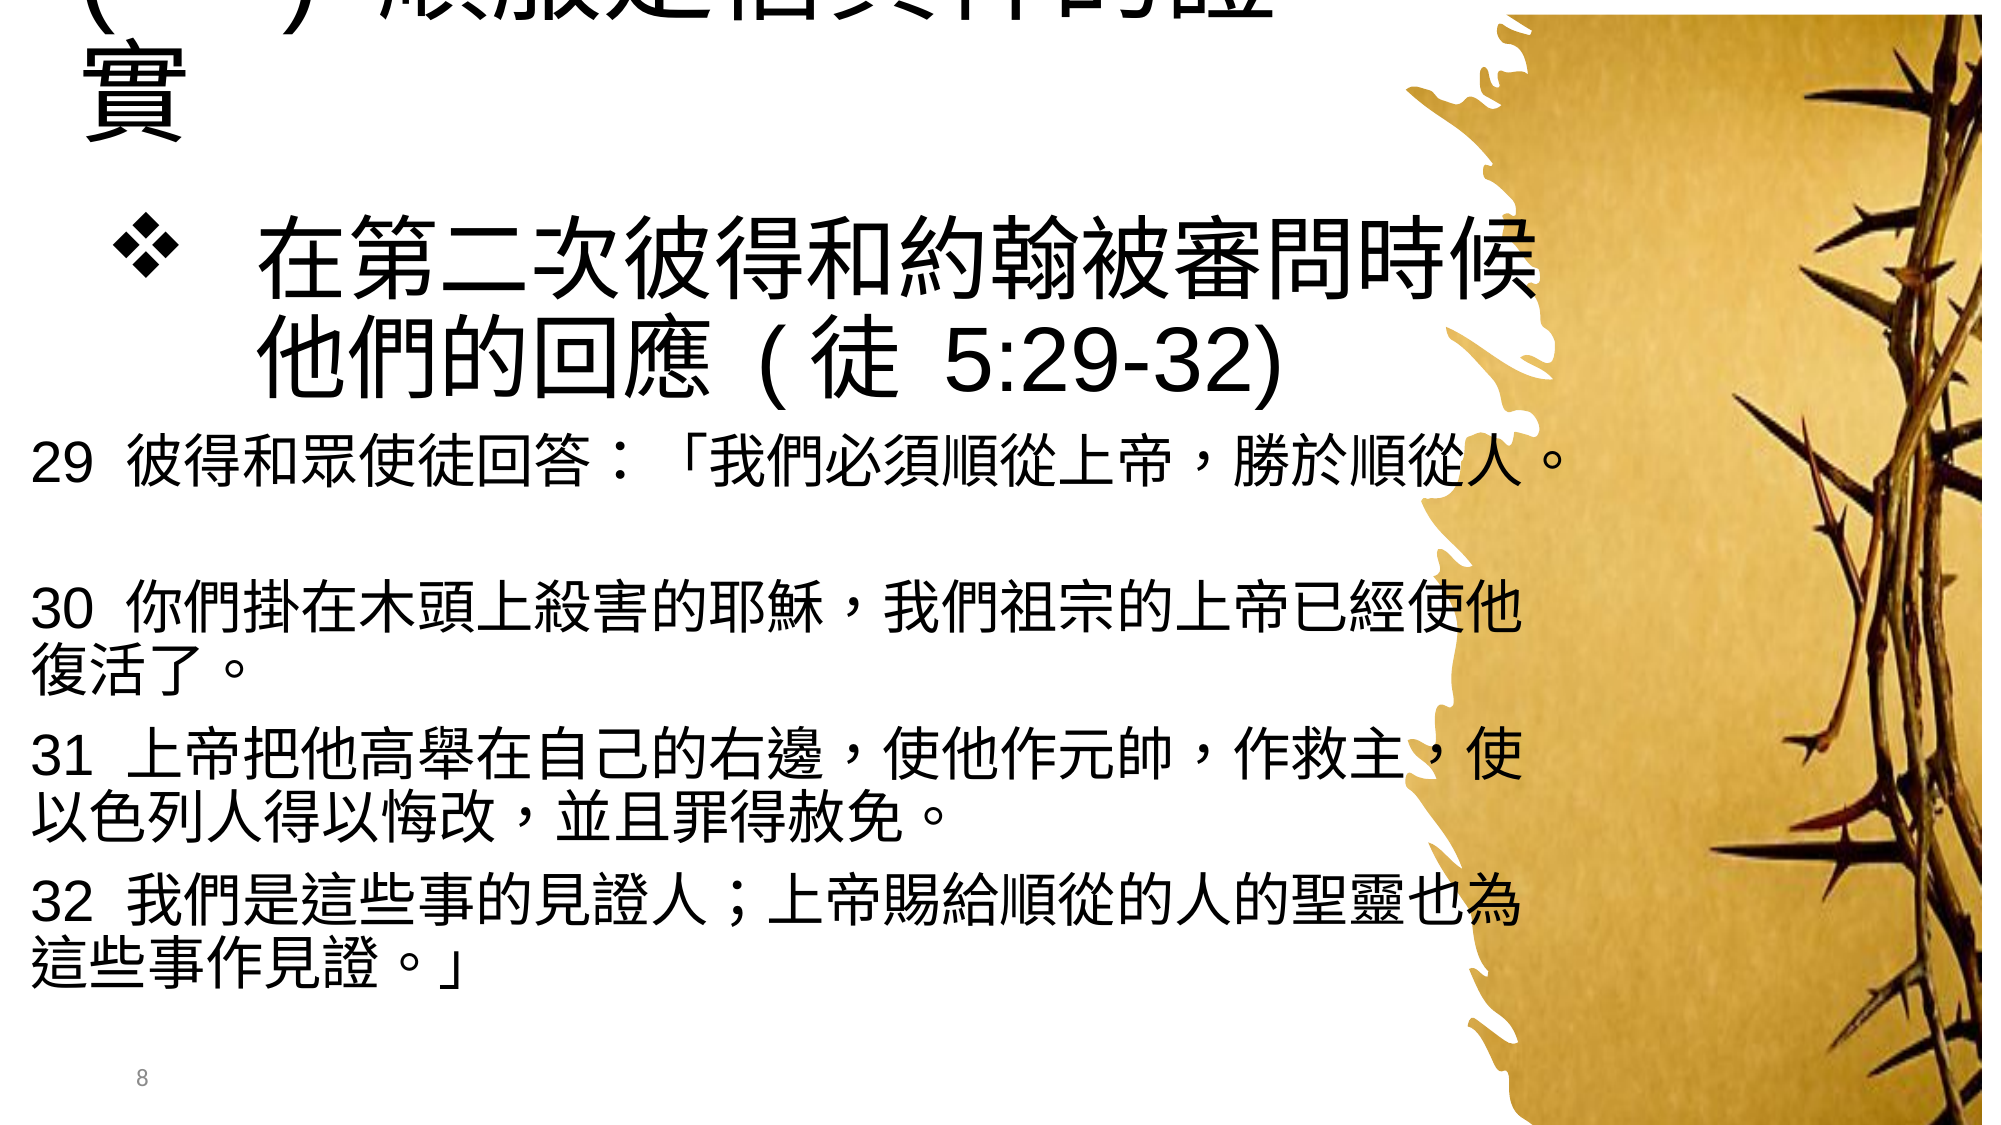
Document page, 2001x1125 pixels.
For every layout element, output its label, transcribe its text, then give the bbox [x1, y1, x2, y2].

picture [1405, 14, 1982, 1125]
text_box (一) 順服是信真神的證實 [63, 40, 1372, 165]
slide_number 8 [0, 1046, 164, 1107]
text_box 在第二次彼得和約翰被審問時候他們的回應 (徒 5:29-32) 29 彼得和眾使徒回答：「我們必須順從上帝，勝於順從人。 30 你們掛在木頭上殺害的耶穌，我們祖宗的上帝已經使他復活了。 31 上帝把他高舉在自己的右邊，使他作元帥，作救主，使以色列人得以悔改，並且罪得赦免。 32 我們是這些事的見證人；上帝賜給順從的人的聖靈也為這些事作見證。」 [15, 205, 1405, 1058]
text_box [0, 0, 2000, 1125]
